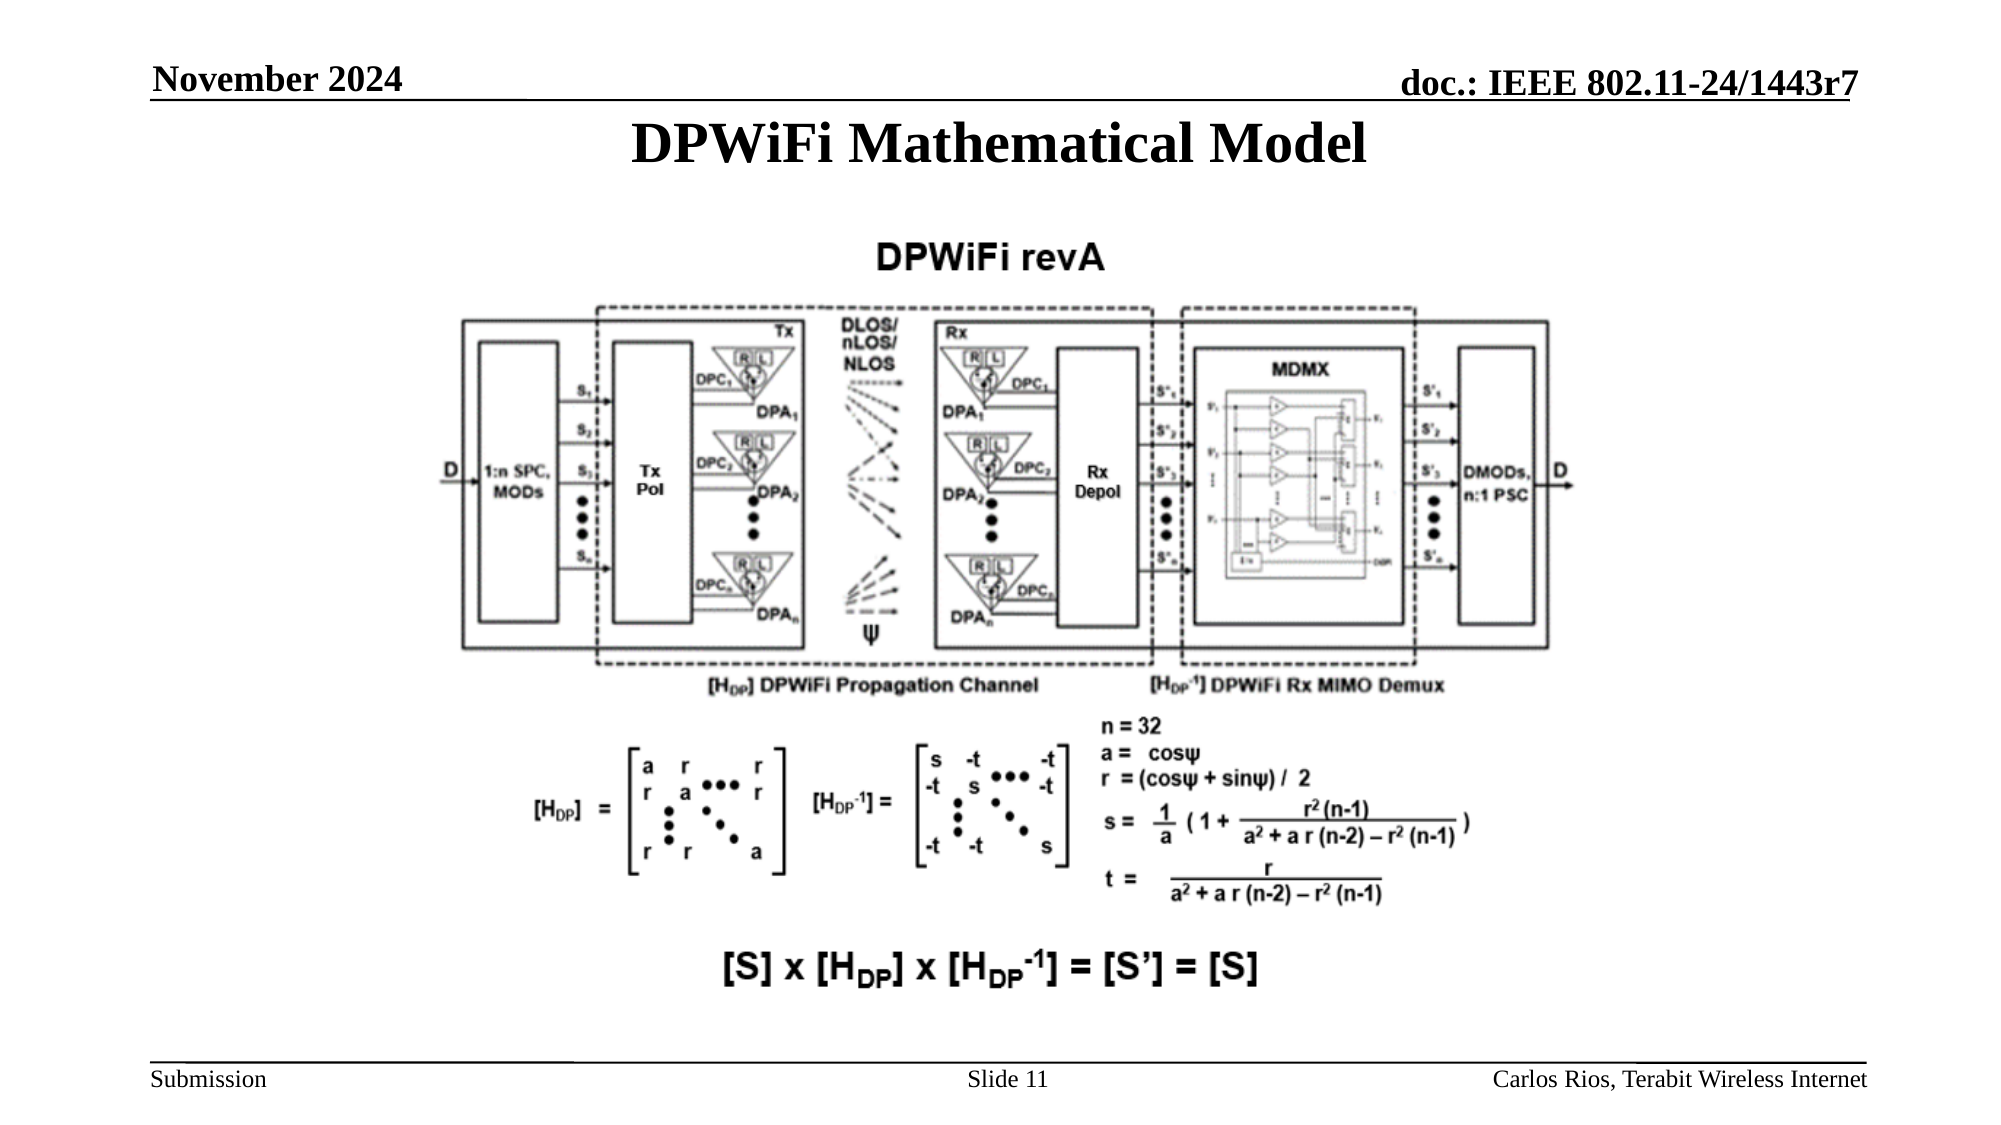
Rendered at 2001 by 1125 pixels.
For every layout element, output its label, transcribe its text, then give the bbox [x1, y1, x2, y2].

footer Carlos Rios, Terabit Wireless Internet [1171, 1061, 1869, 1093]
text_box DPWiFi Mathematical Model [150, 104, 1850, 175]
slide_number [152, 54, 563, 100]
picture [405, 234, 1595, 1020]
slide_number Slide 11 [950, 1061, 1067, 1123]
